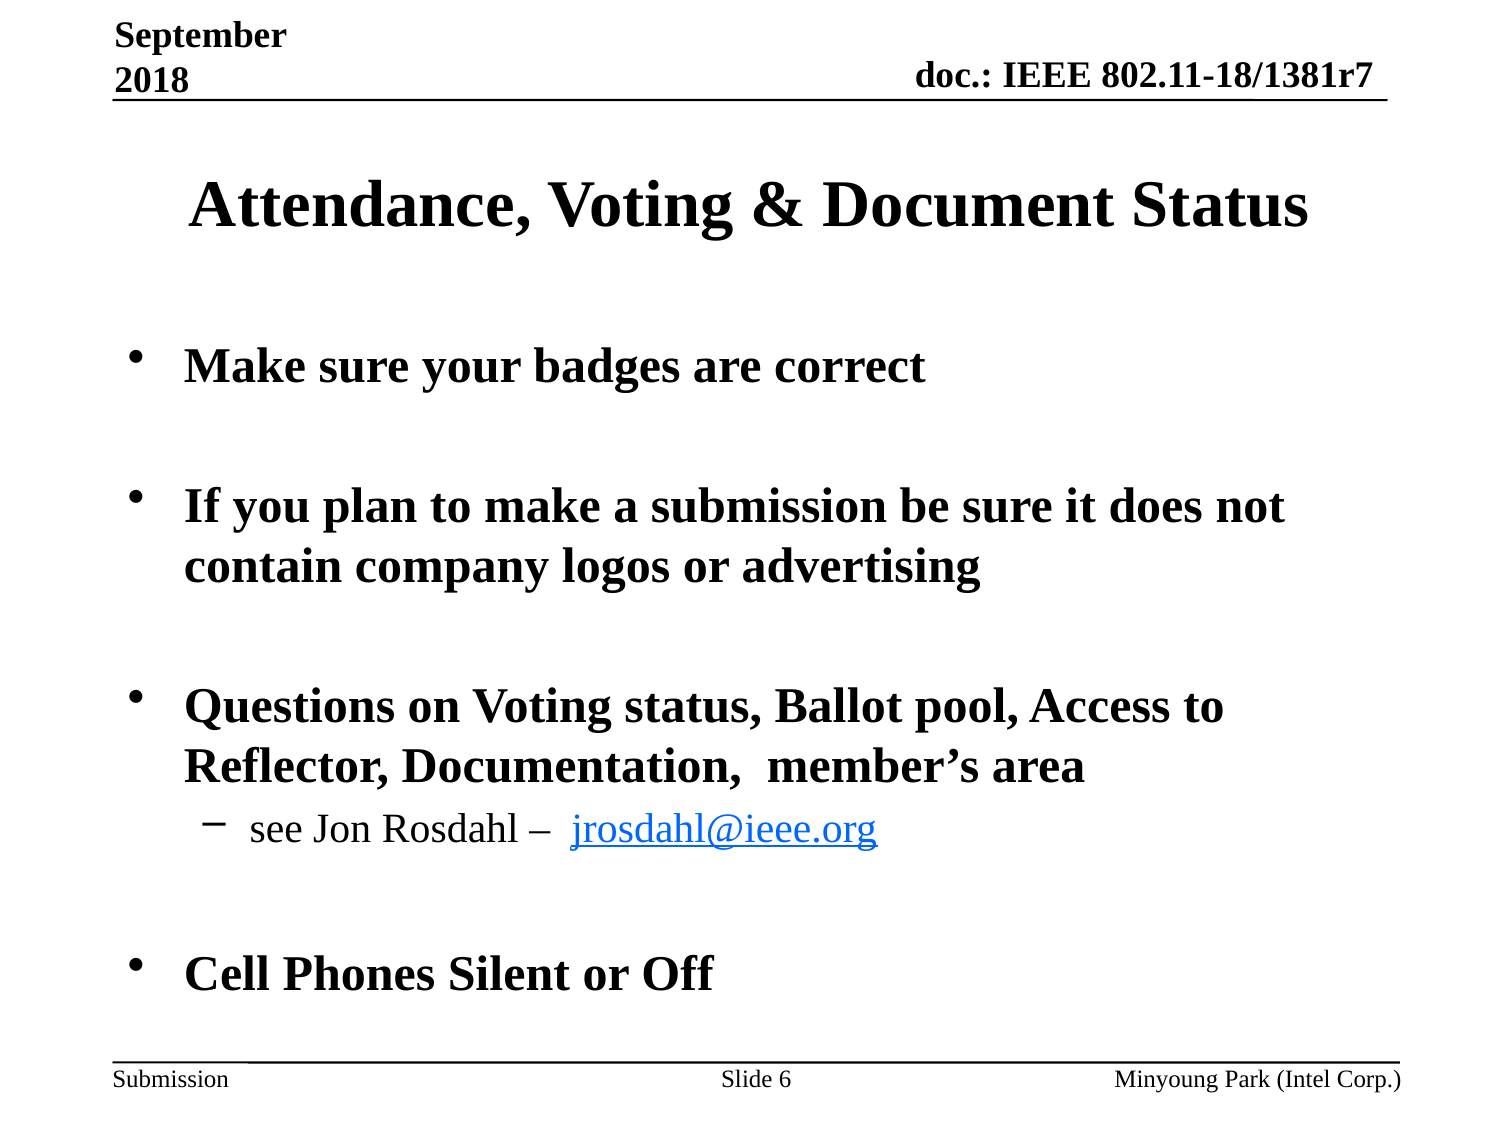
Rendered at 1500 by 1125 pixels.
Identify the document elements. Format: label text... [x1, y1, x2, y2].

list Make sure your badges are correct If you plan to make a submission be sure it does not contain company logos or advertising Questions on Voting status, Ballot pool, Access to Reflector, Documentation, member’s area see Jon Rosdahl – jrosdahl@ieee.org Cell Phones Silent or Off [112, 324, 1388, 1000]
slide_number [114, 54, 335, 101]
footer Minyoung Park (Intel Corp.) [949, 1061, 1402, 1093]
title Attendance, Voting & Document Status [112, 112, 1388, 288]
slide_number Slide 6 [712, 1061, 800, 1093]
